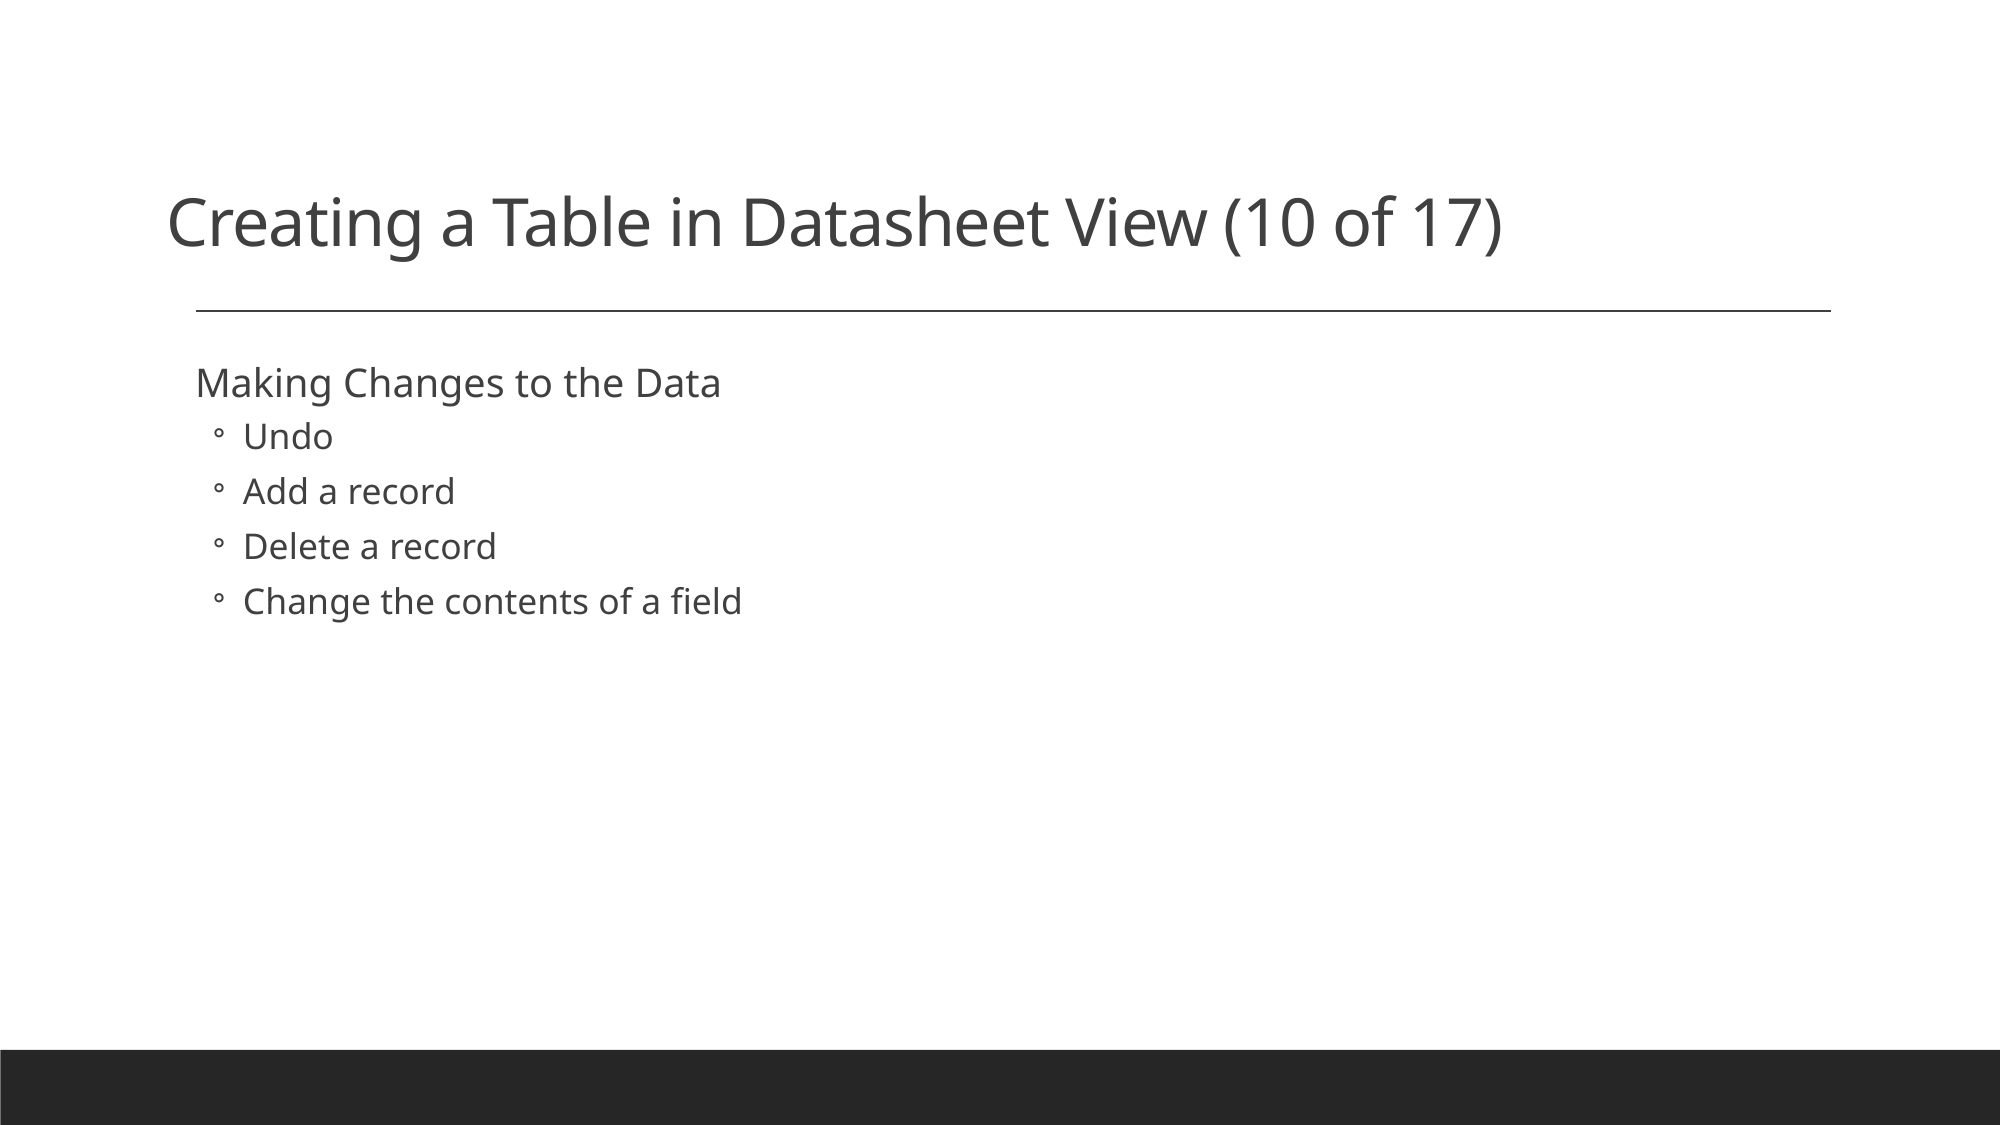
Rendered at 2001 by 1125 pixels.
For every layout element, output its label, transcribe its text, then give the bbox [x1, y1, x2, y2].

title Creating a Table in Datasheet View (10 of 17) [151, 113, 1525, 269]
list Making Changes to the Data Undo Add a record Delete a record Change the contents of a field [180, 345, 1830, 963]
